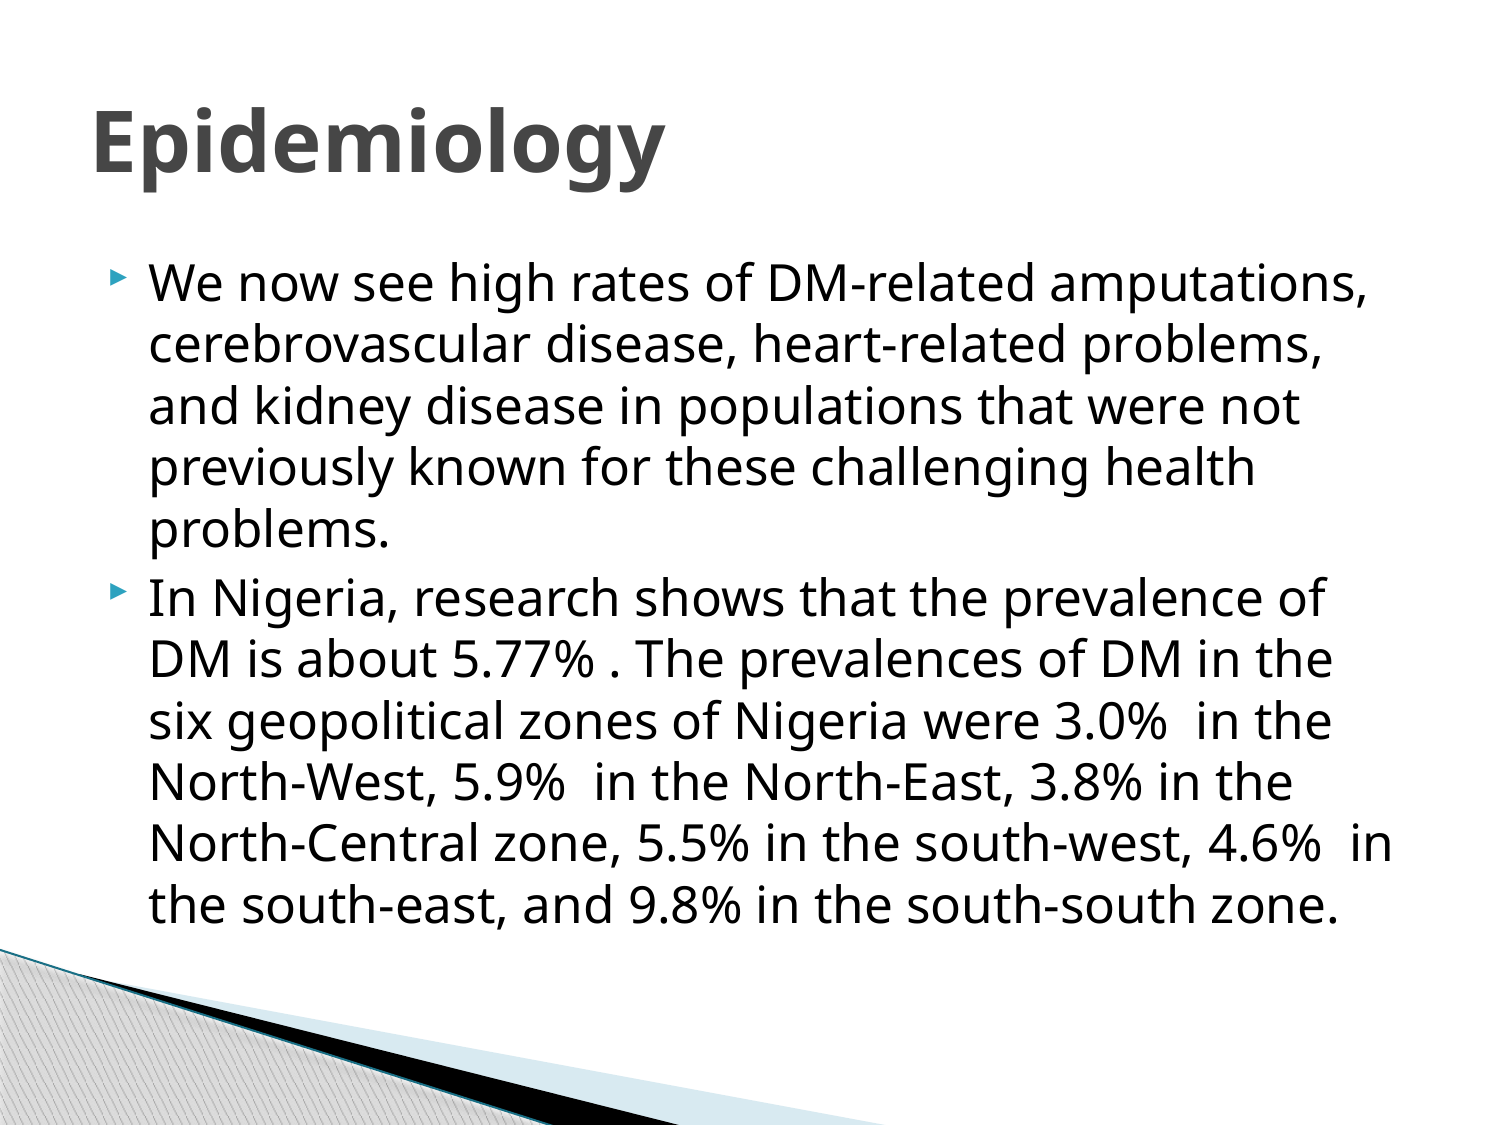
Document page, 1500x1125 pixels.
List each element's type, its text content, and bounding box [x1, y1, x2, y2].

title Epidemiology [75, 45, 1425, 233]
list We now see high rates of DM-related amputations, cerebrovascular disease, heart-related problems, and kidney disease in populations that were not previously known for these challenging health problems. In Nigeria, research shows that the prevalence of DM is about 5.77% . The prevalences of DM in the six geopolitical zones of Nigeria were 3.0% in the North-West, 5.9% in the North-East, 3.8% in the North-Central zone, 5.5% in the south-west, 4.6% in the south-east, and 9.8% in the south-south zone. [75, 243, 1425, 986]
